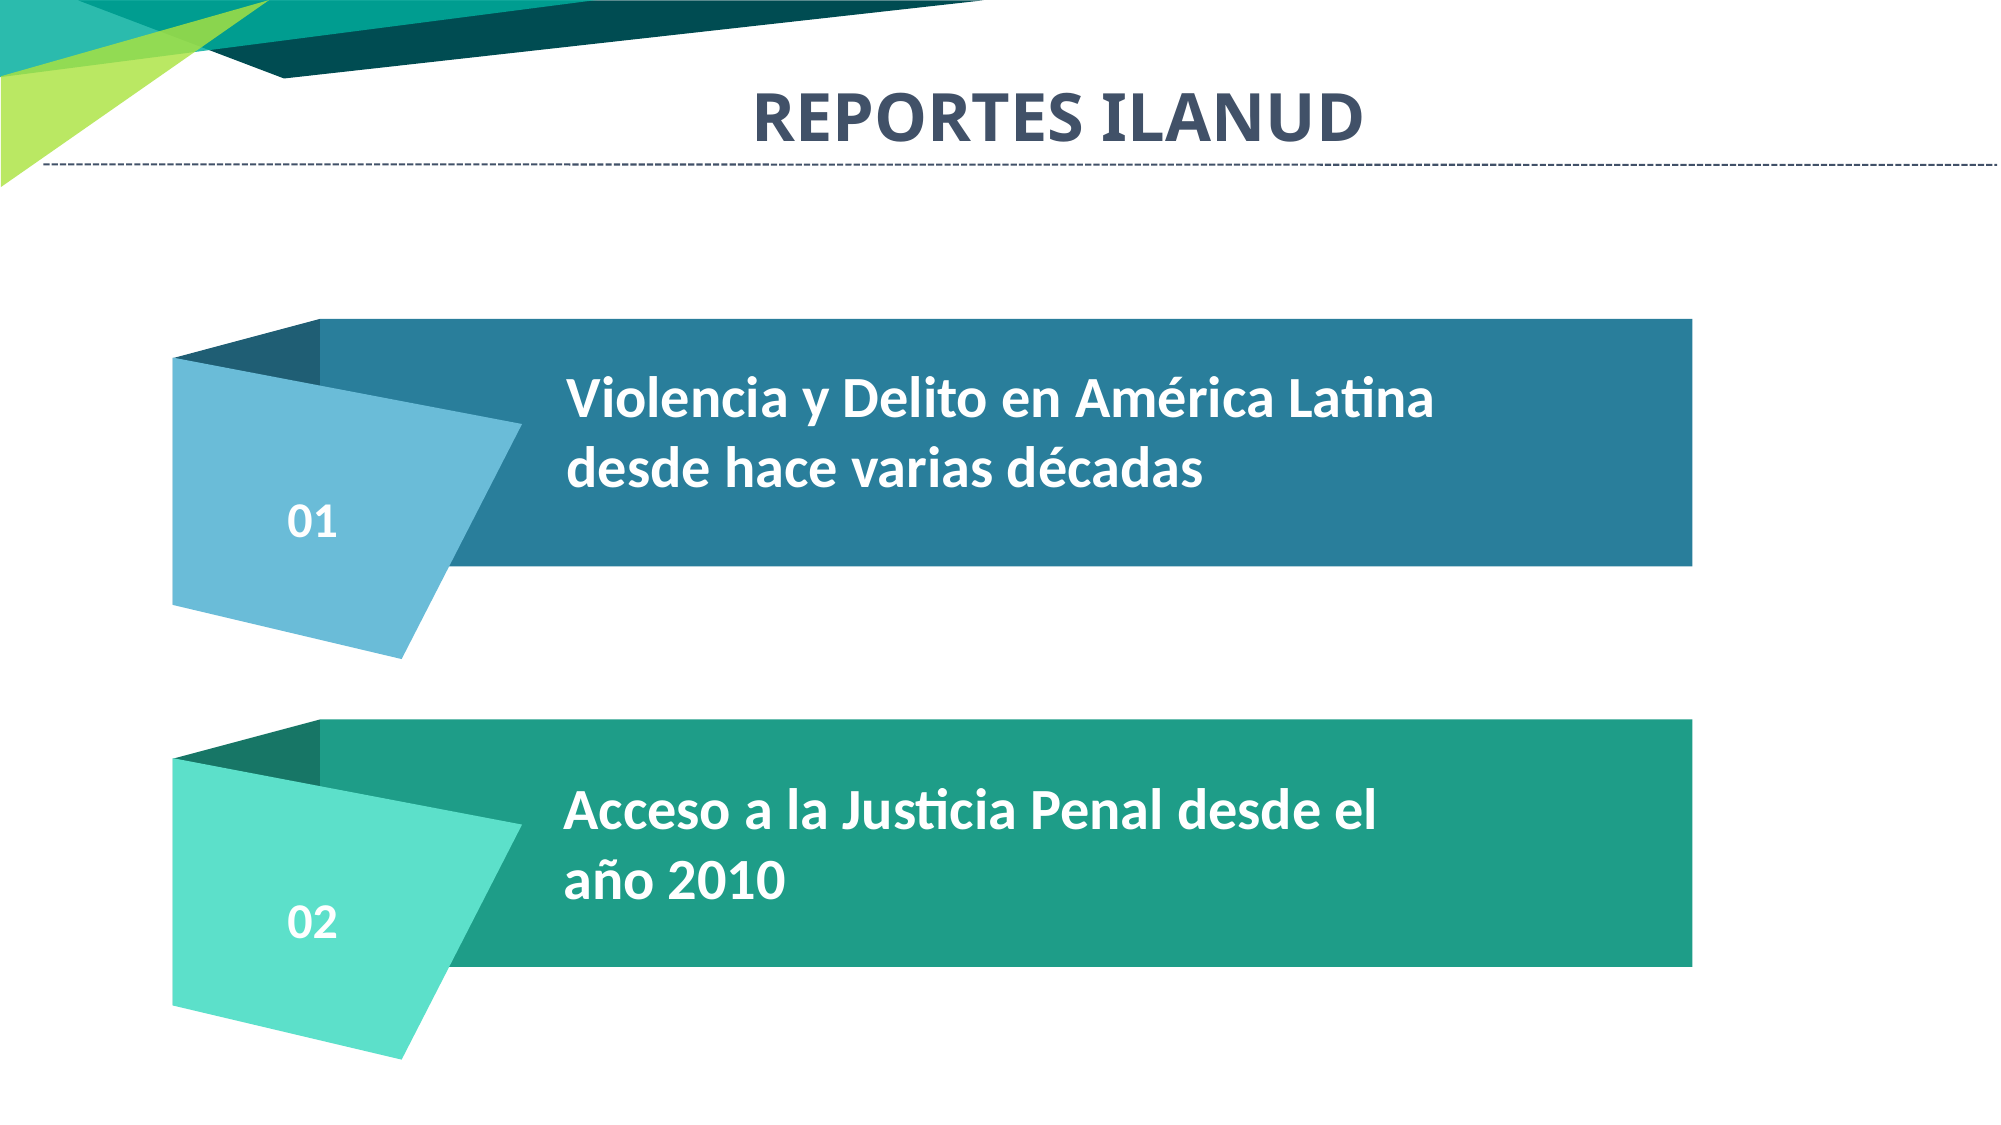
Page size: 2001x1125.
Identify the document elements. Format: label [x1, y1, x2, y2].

text_box [0, 0, 1998, 188]
text_box [172, 318, 1693, 1060]
